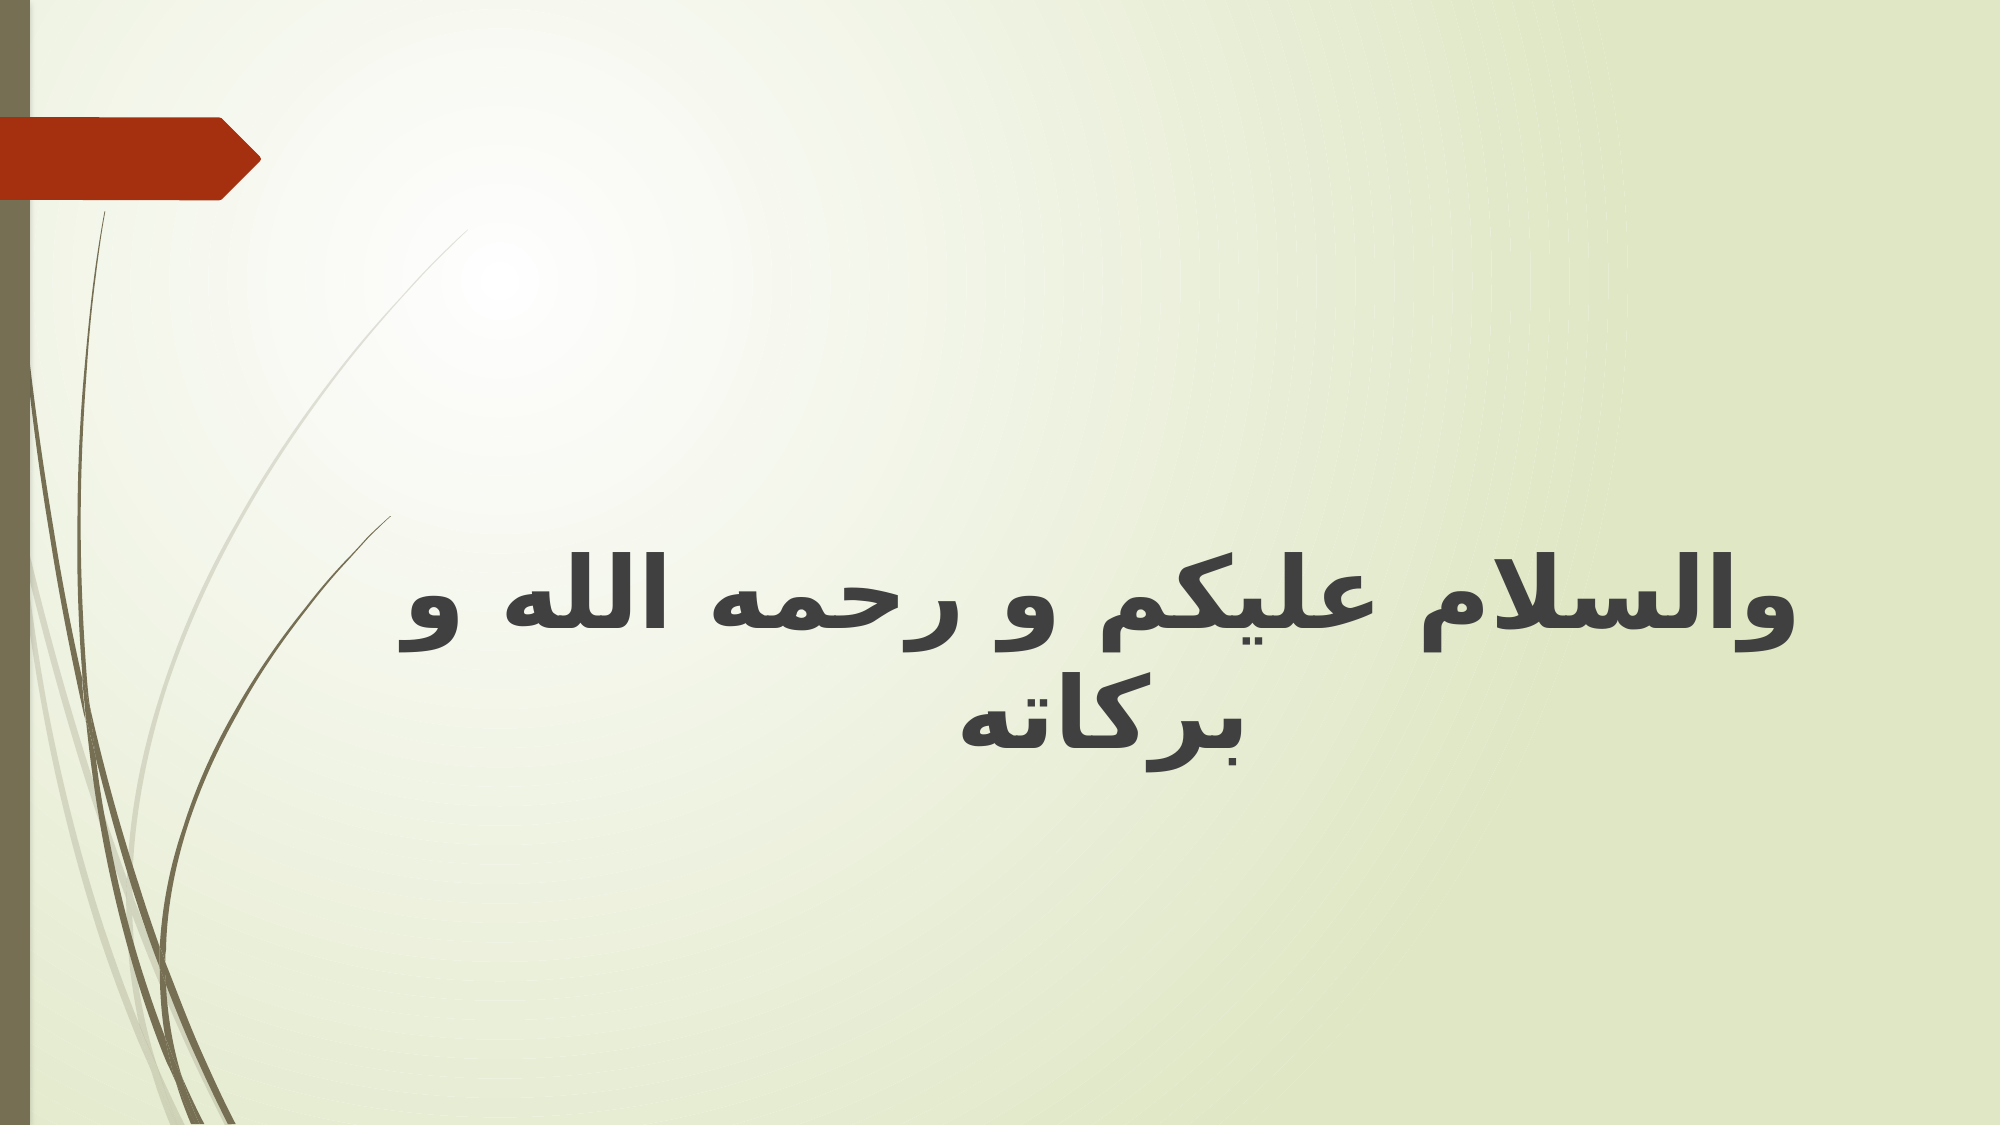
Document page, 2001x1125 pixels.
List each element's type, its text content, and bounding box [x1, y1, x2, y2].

list والسلام علیکم و رحمه الله و برکاته [319, 350, 1888, 970]
